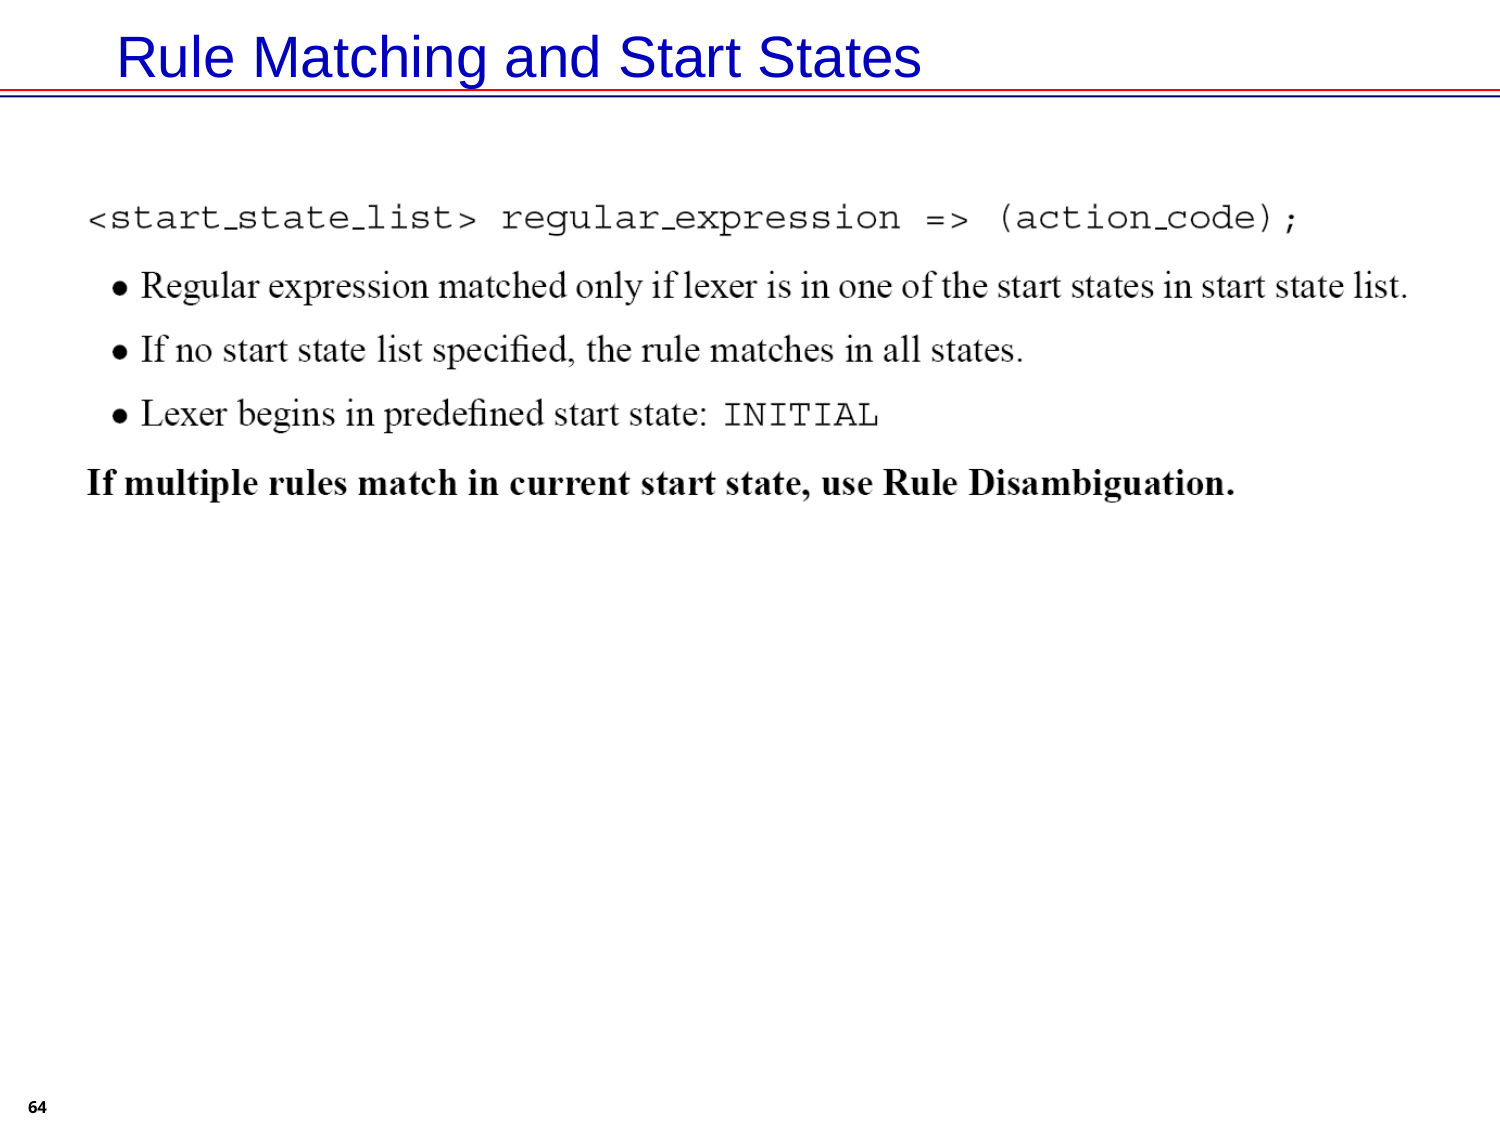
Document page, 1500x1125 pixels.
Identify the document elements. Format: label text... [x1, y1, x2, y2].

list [80, 195, 1419, 535]
slide_number 64 [0, 1089, 63, 1125]
title Rule Matching and Start States [100, 14, 1400, 165]
